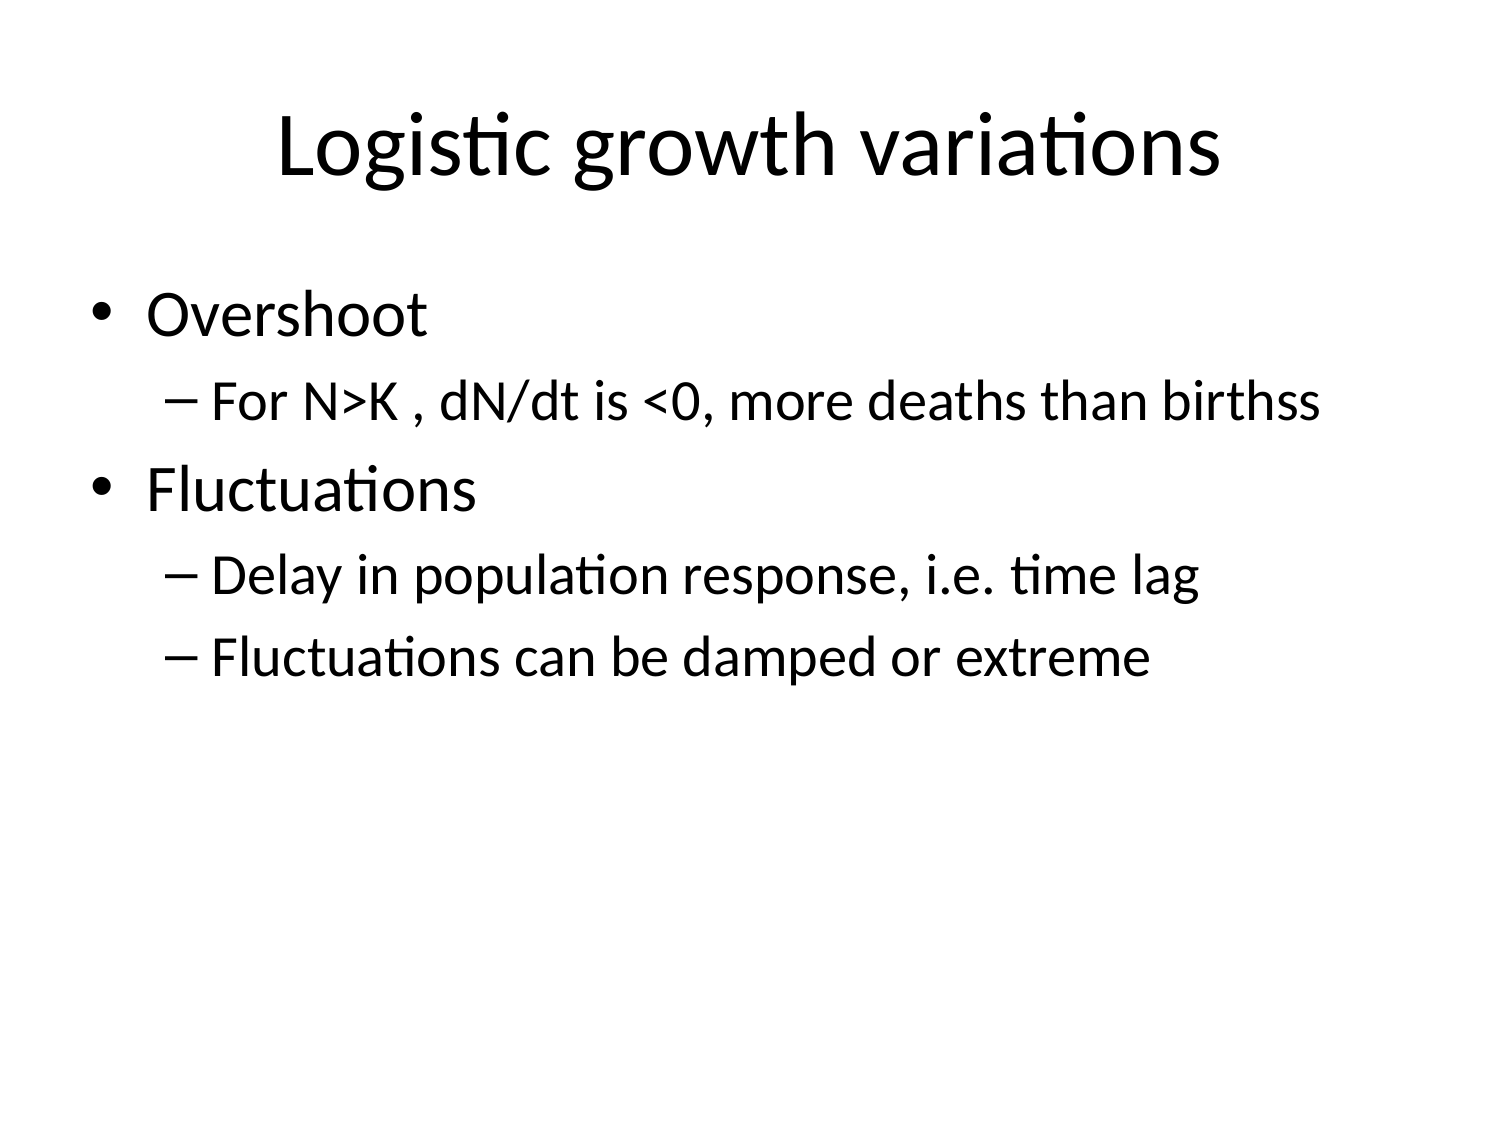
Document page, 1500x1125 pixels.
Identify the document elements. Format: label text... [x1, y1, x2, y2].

list Overshoot For N>K , dN/dt is <0, more deaths than birthss Fluctuations Delay in population response, i.e. time lag Fluctuations can be damped or extreme [75, 262, 1425, 1005]
title Logistic growth variations [75, 45, 1425, 233]
